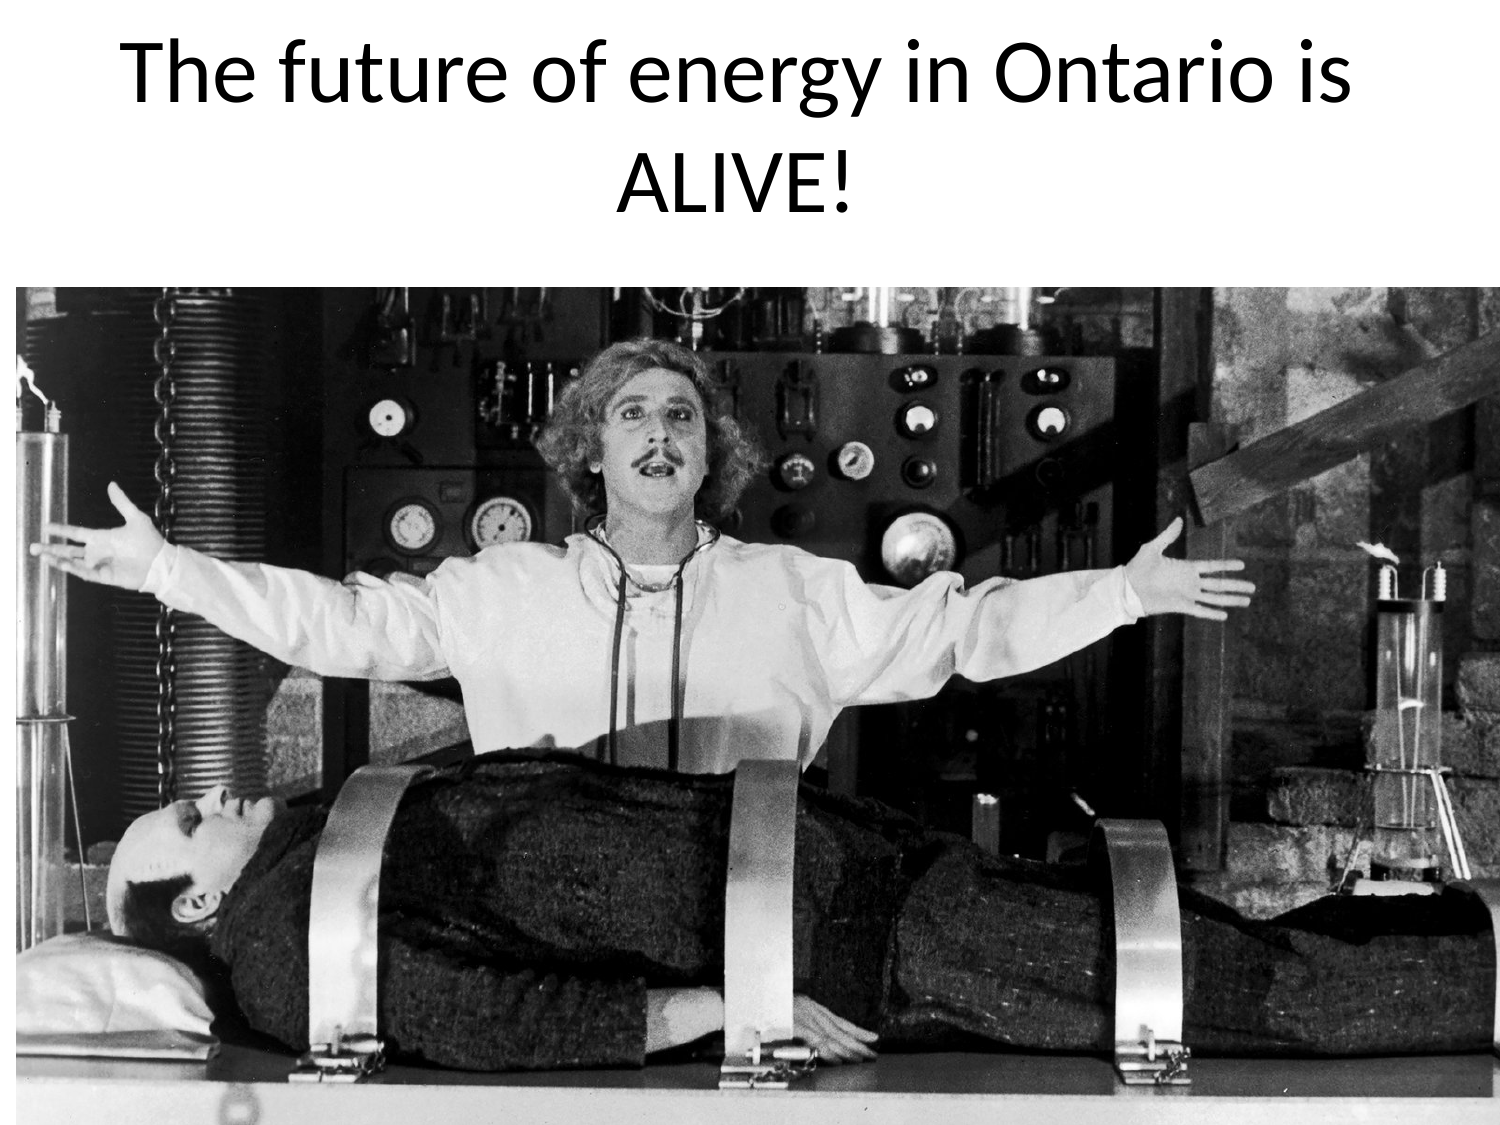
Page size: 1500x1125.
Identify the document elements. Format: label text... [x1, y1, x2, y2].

title The future of energy in Ontario is ALIVE! [99, 0, 1375, 242]
picture [16, 287, 1500, 1125]
